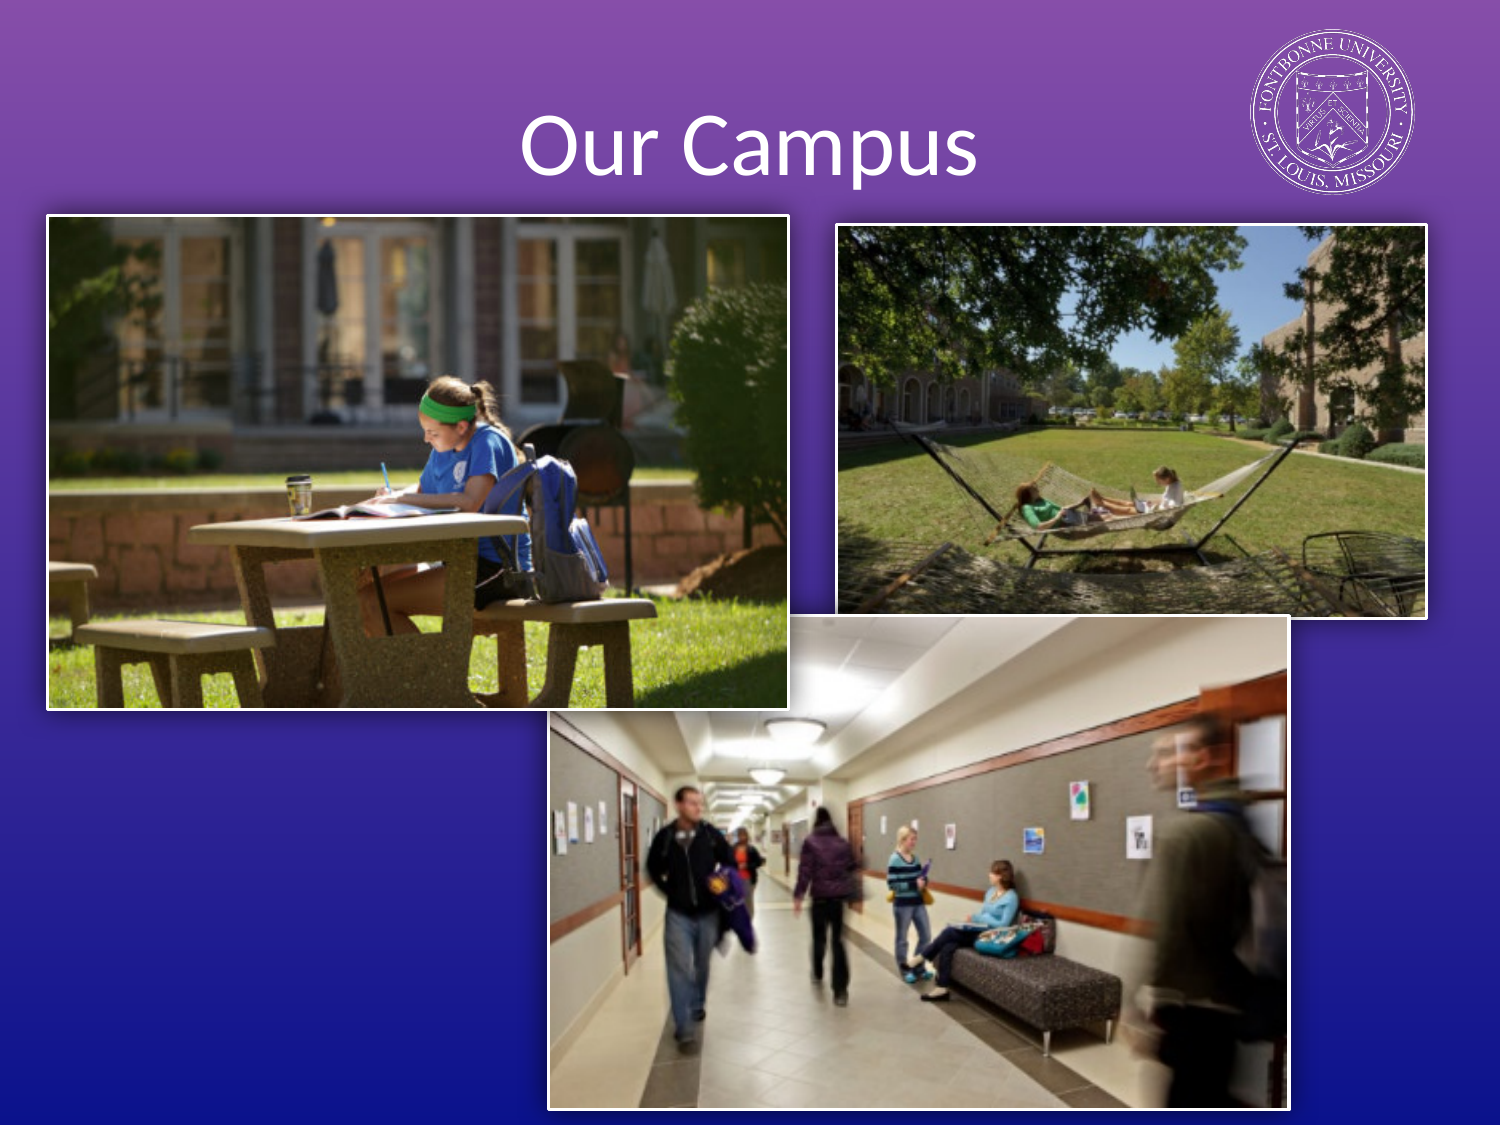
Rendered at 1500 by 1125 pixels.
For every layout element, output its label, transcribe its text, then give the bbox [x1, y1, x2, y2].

title Our Campus [75, 45, 1244, 220]
picture [48, 216, 1426, 1109]
picture [1249, 29, 1416, 196]
title Our Campus [1420, 45, 1425, 203]
